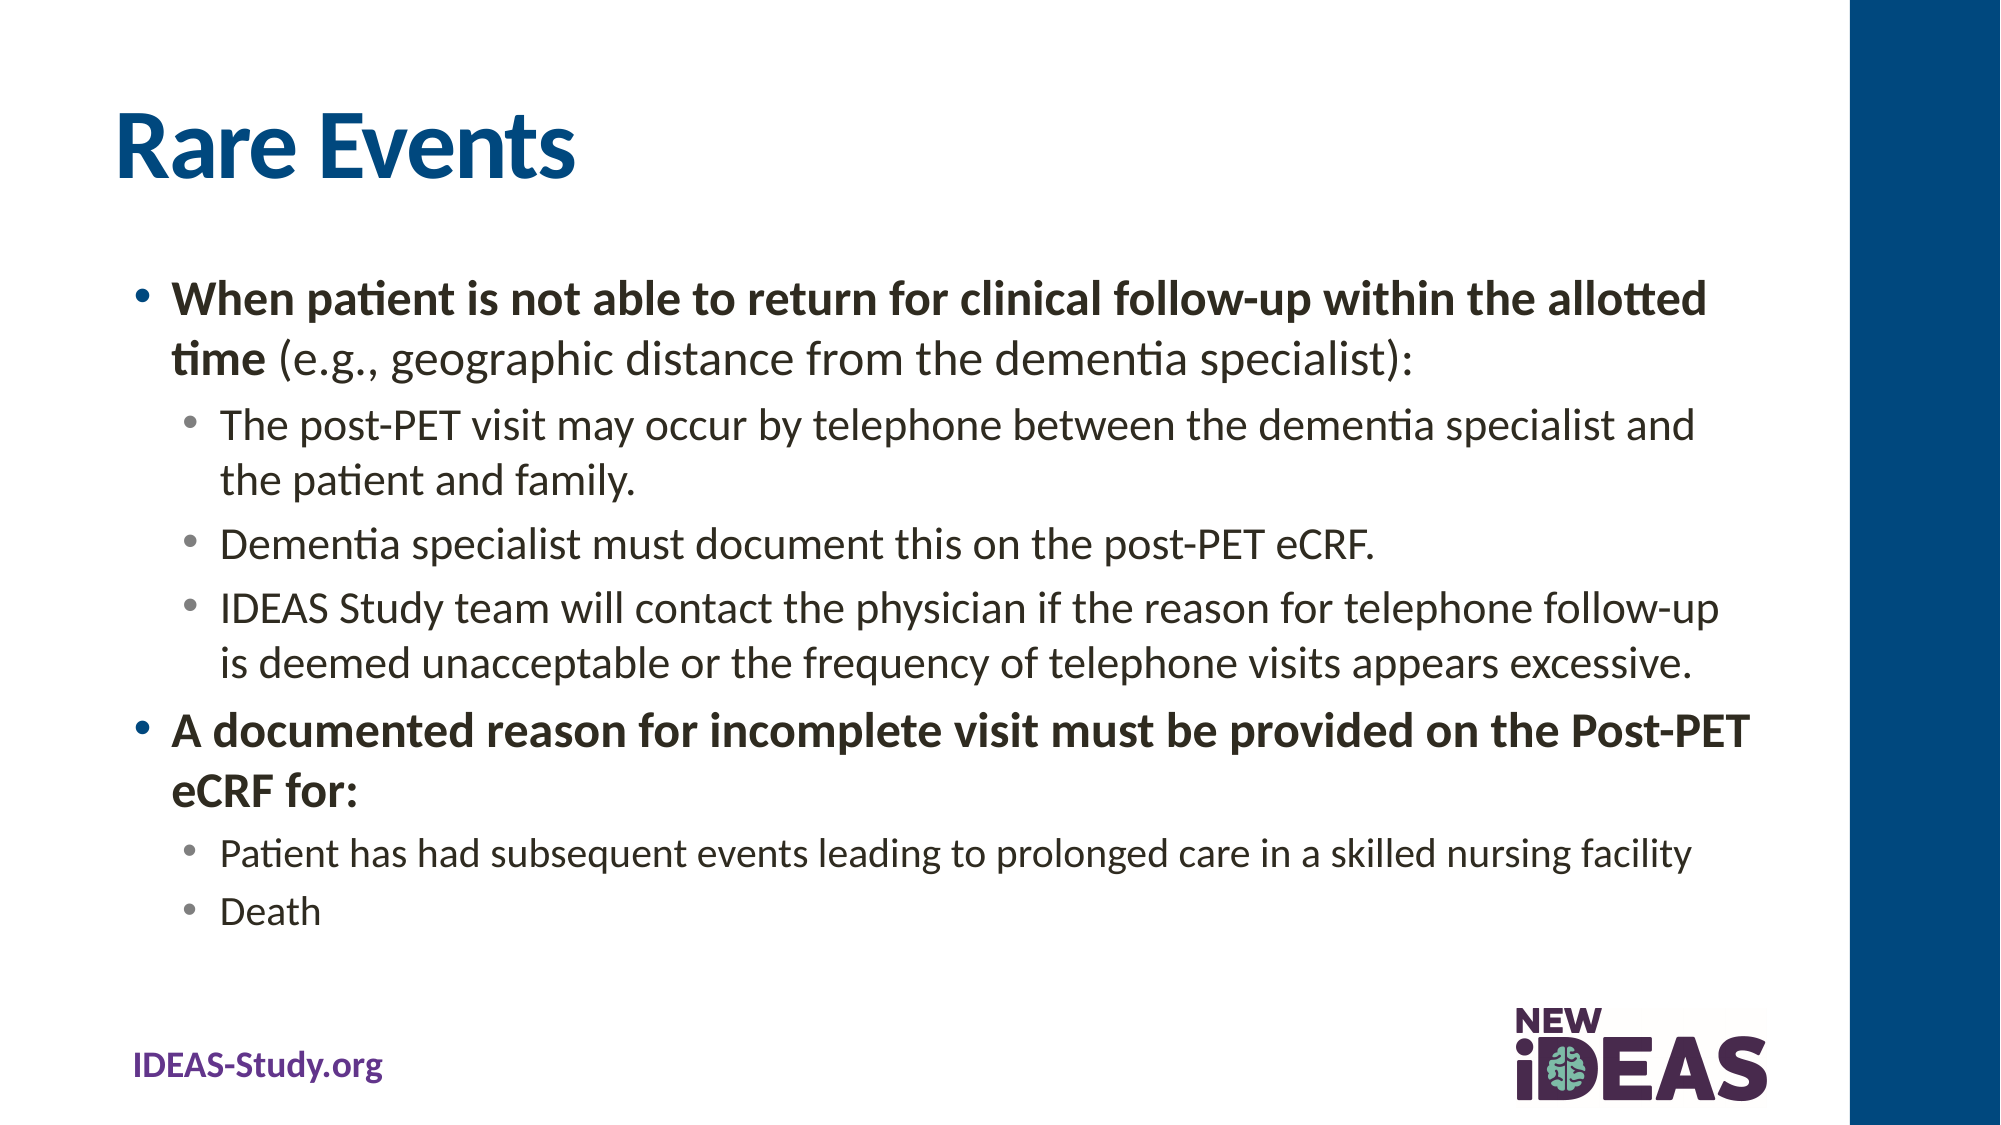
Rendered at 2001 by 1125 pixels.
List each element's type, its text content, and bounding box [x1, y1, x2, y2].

title Rare Events [99, 45, 1767, 233]
list When patient is not able to return for clinical follow-up within the allotted time (e.g., geographic distance from the dementia specialist): The post-PET visit may occur by telephone between the dementia specialist and the patient and family. Dementia specialist must document this on the post-PET eCRF. IDEAS Study team will contact the physician if the reason for telephone follow-up is deemed unacceptable or the frequency of telephone visits appears excessive. A documented reason for incomplete visit must be provided on the Post-PET eCRF for: Patient has had subsequent events leading to prolonged care in a skilled nursing facility Death [99, 257, 1767, 983]
picture [1516, 1008, 1767, 1108]
